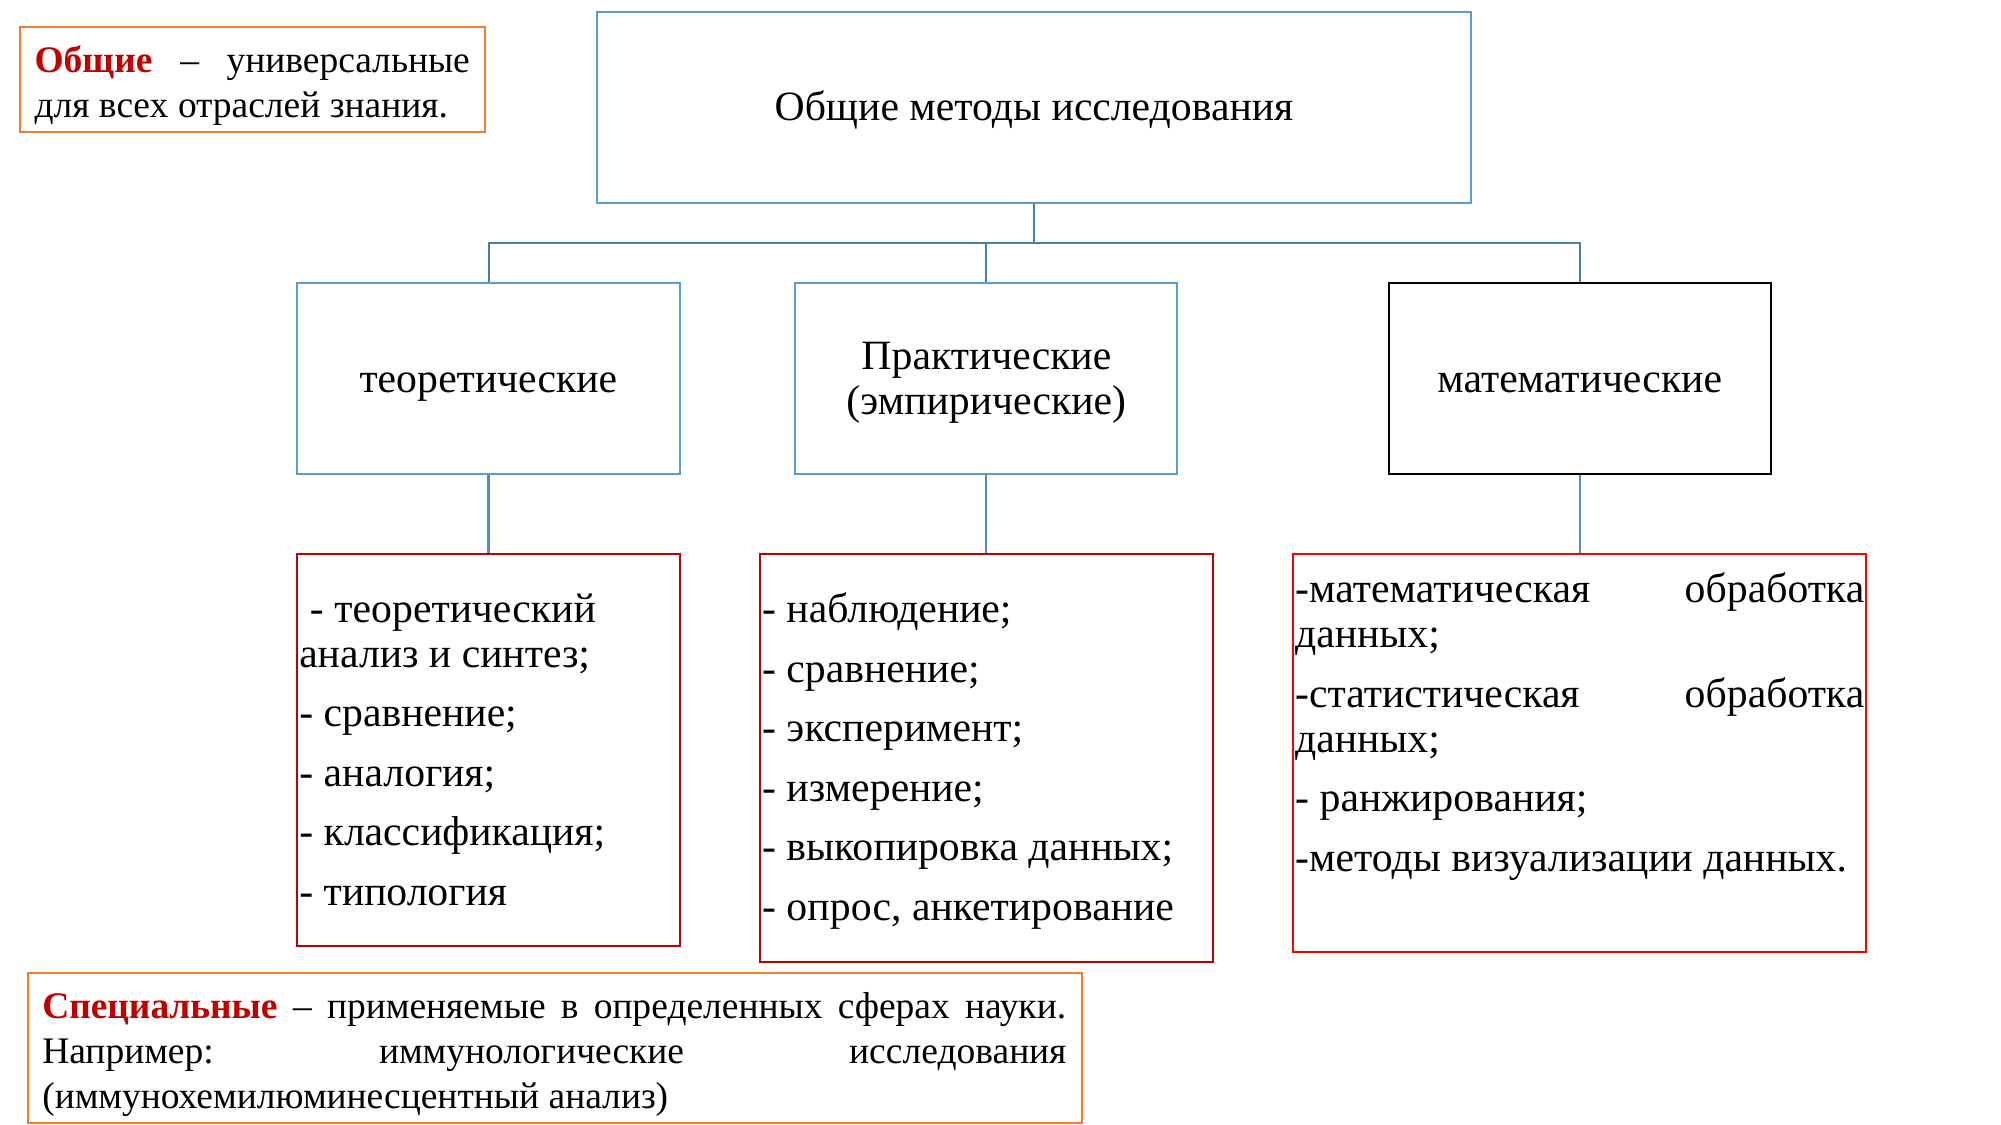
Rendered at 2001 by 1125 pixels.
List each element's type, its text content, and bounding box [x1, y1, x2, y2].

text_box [249, 11, 1915, 962]
text_box Общие – универсальные для всех отраслей знания. [19, 26, 249, 133]
text_box Специальные – применяемые в определенных сферах науки. Например: иммунологические исследования (иммунохемилюминесцентный анализ) [27, 972, 1083, 1124]
